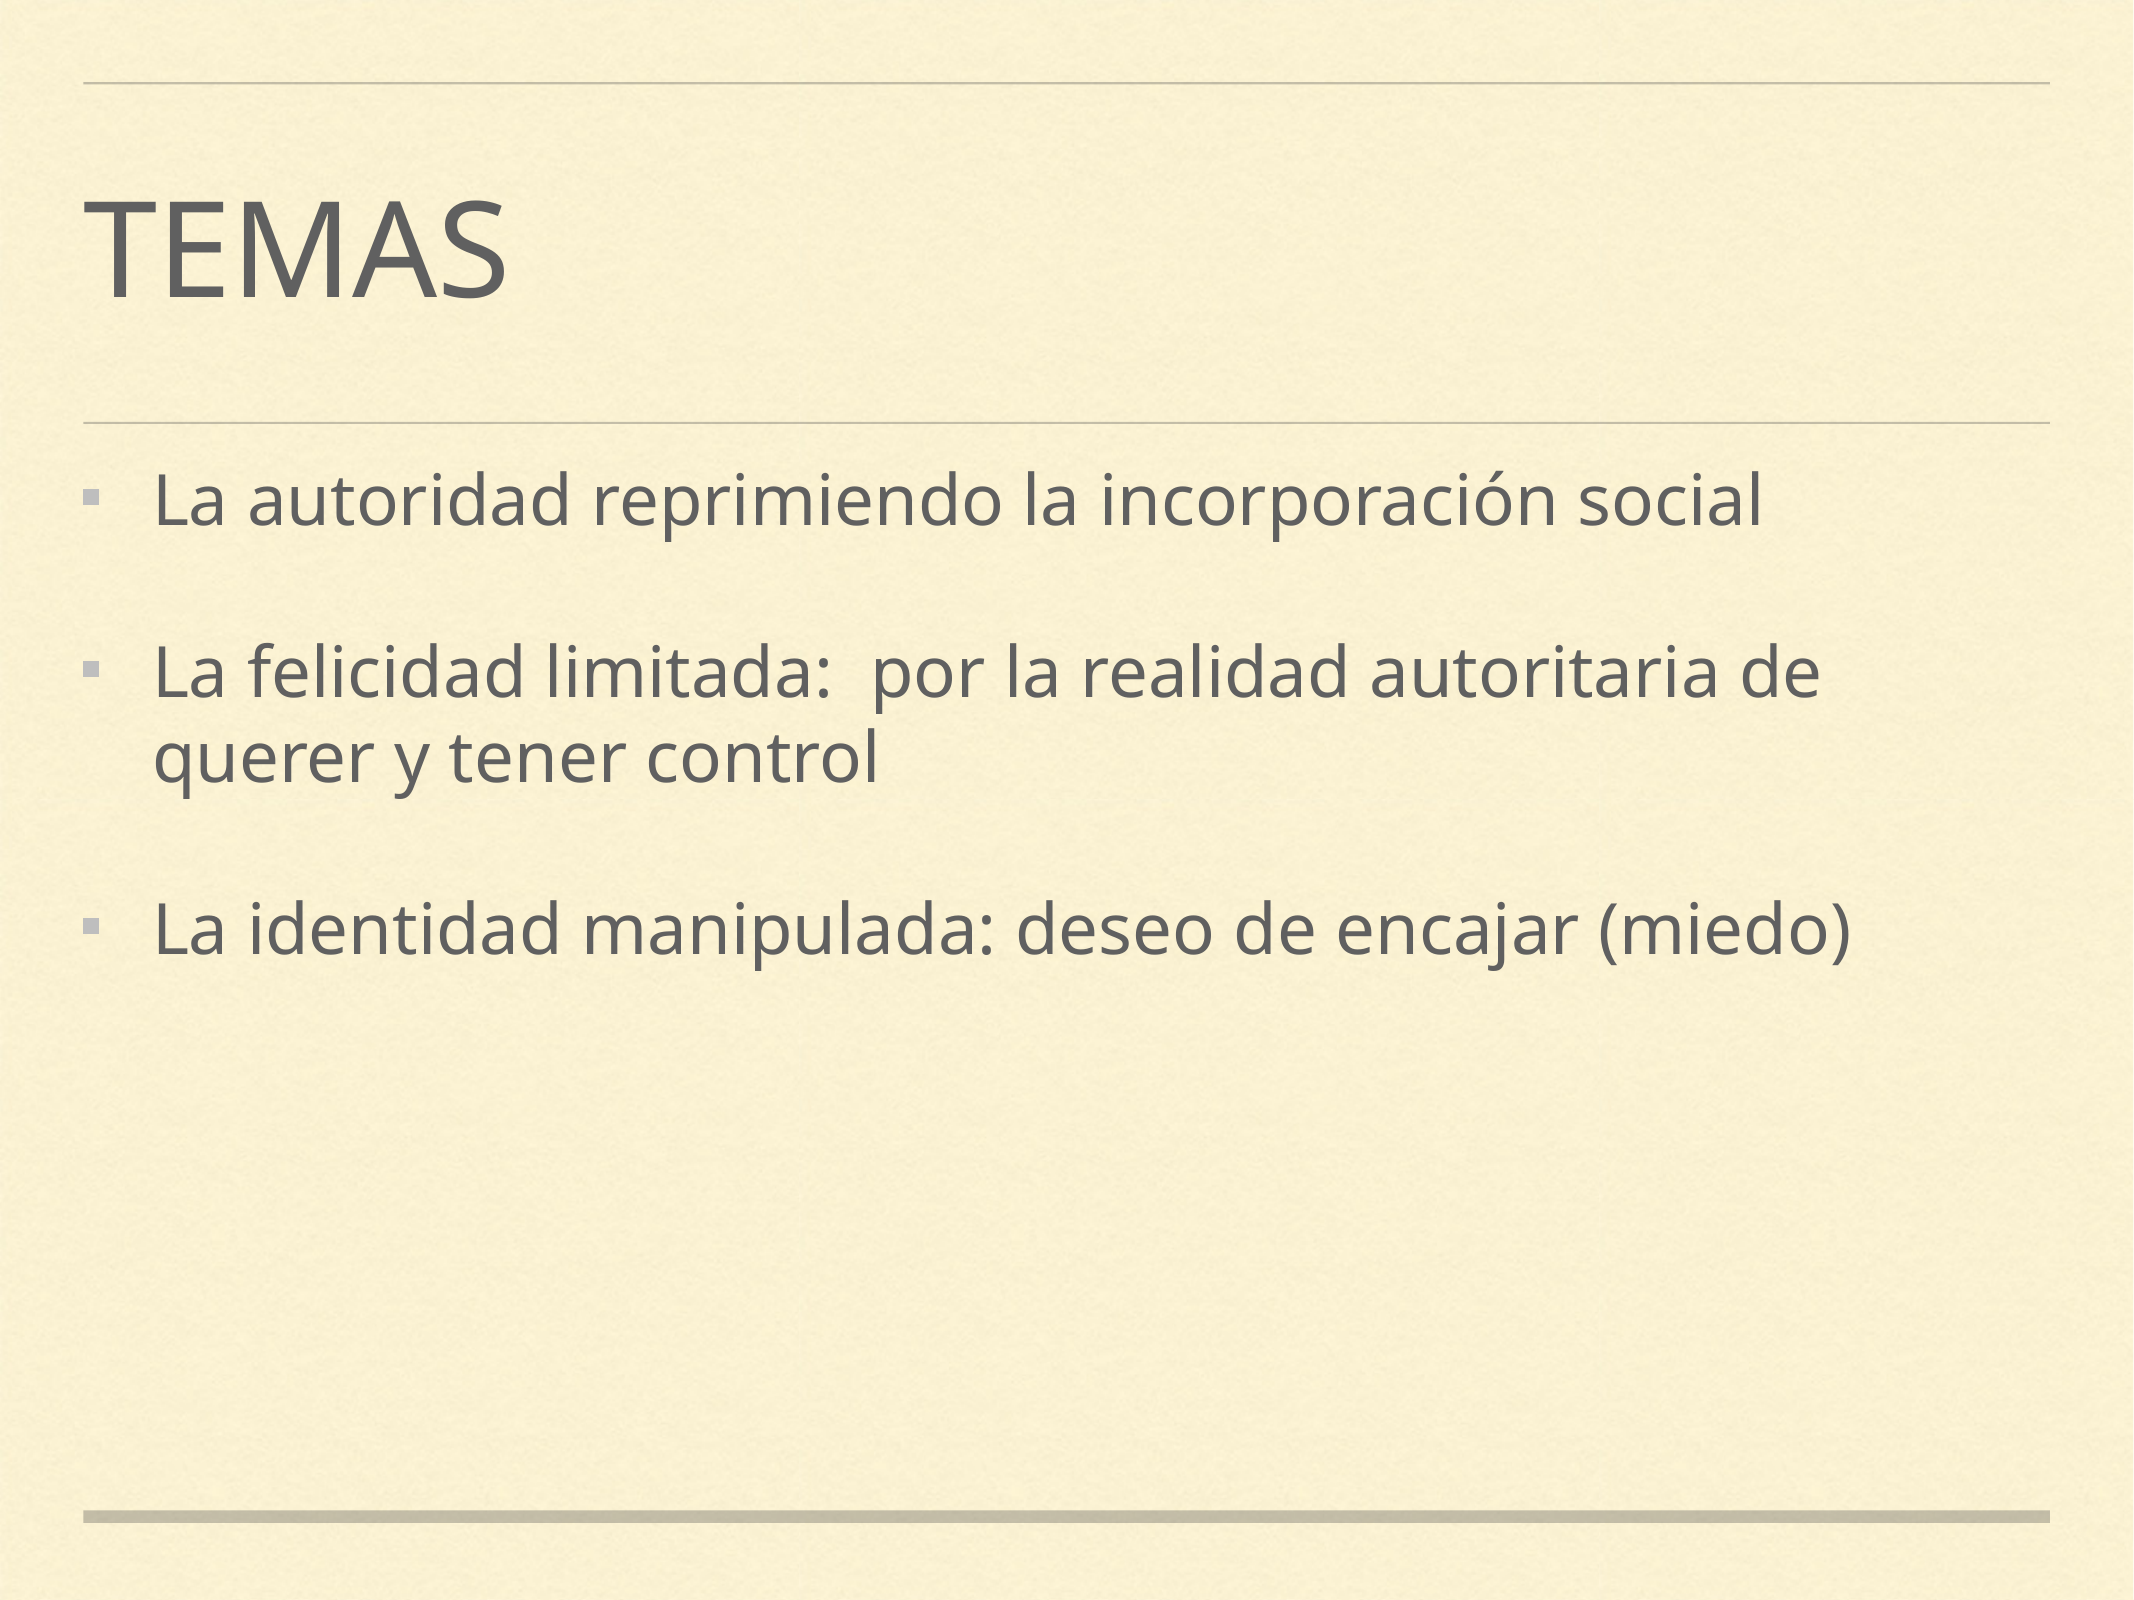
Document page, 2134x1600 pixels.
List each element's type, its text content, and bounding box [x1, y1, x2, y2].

title temas [82, 97, 2051, 411]
picture [0, 0, 2134, 1600]
list La autoridad reprimiendo la incorporación social La felicidad limitada: por la realidad autoritaria de querer y tener control La identidad manipulada: deseo de encajar (miedo) [82, 453, 2051, 1438]
